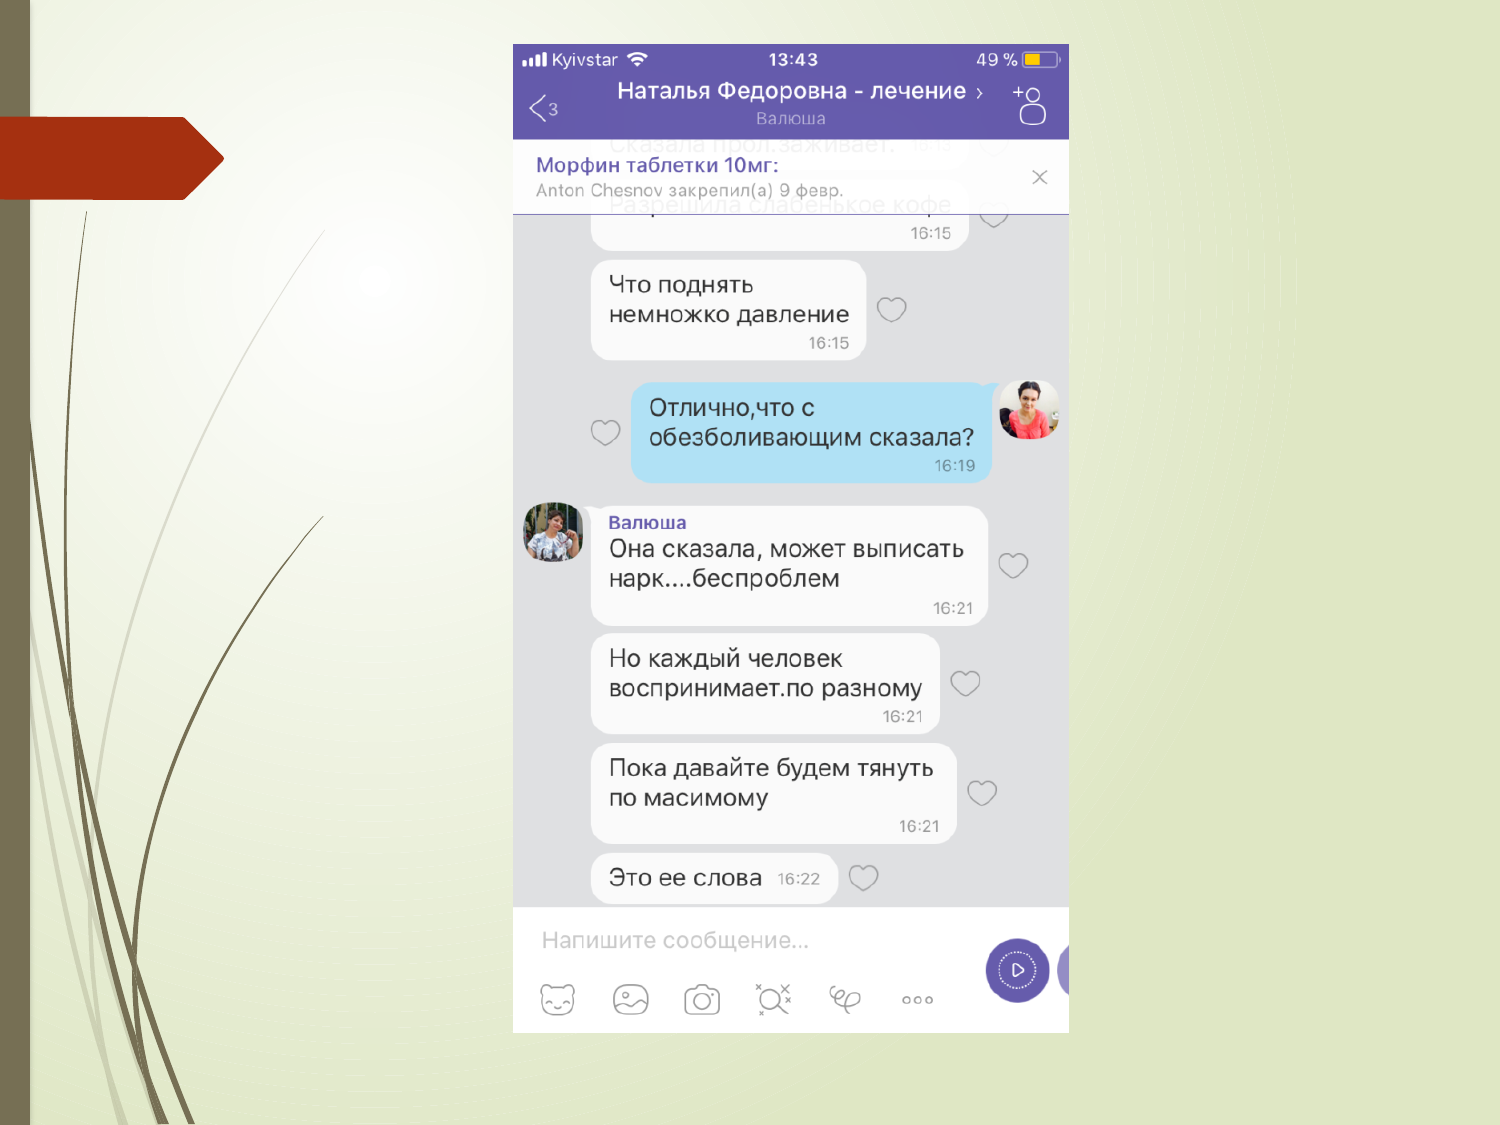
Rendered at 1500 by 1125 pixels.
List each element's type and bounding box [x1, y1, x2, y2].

list [513, 44, 1070, 1033]
